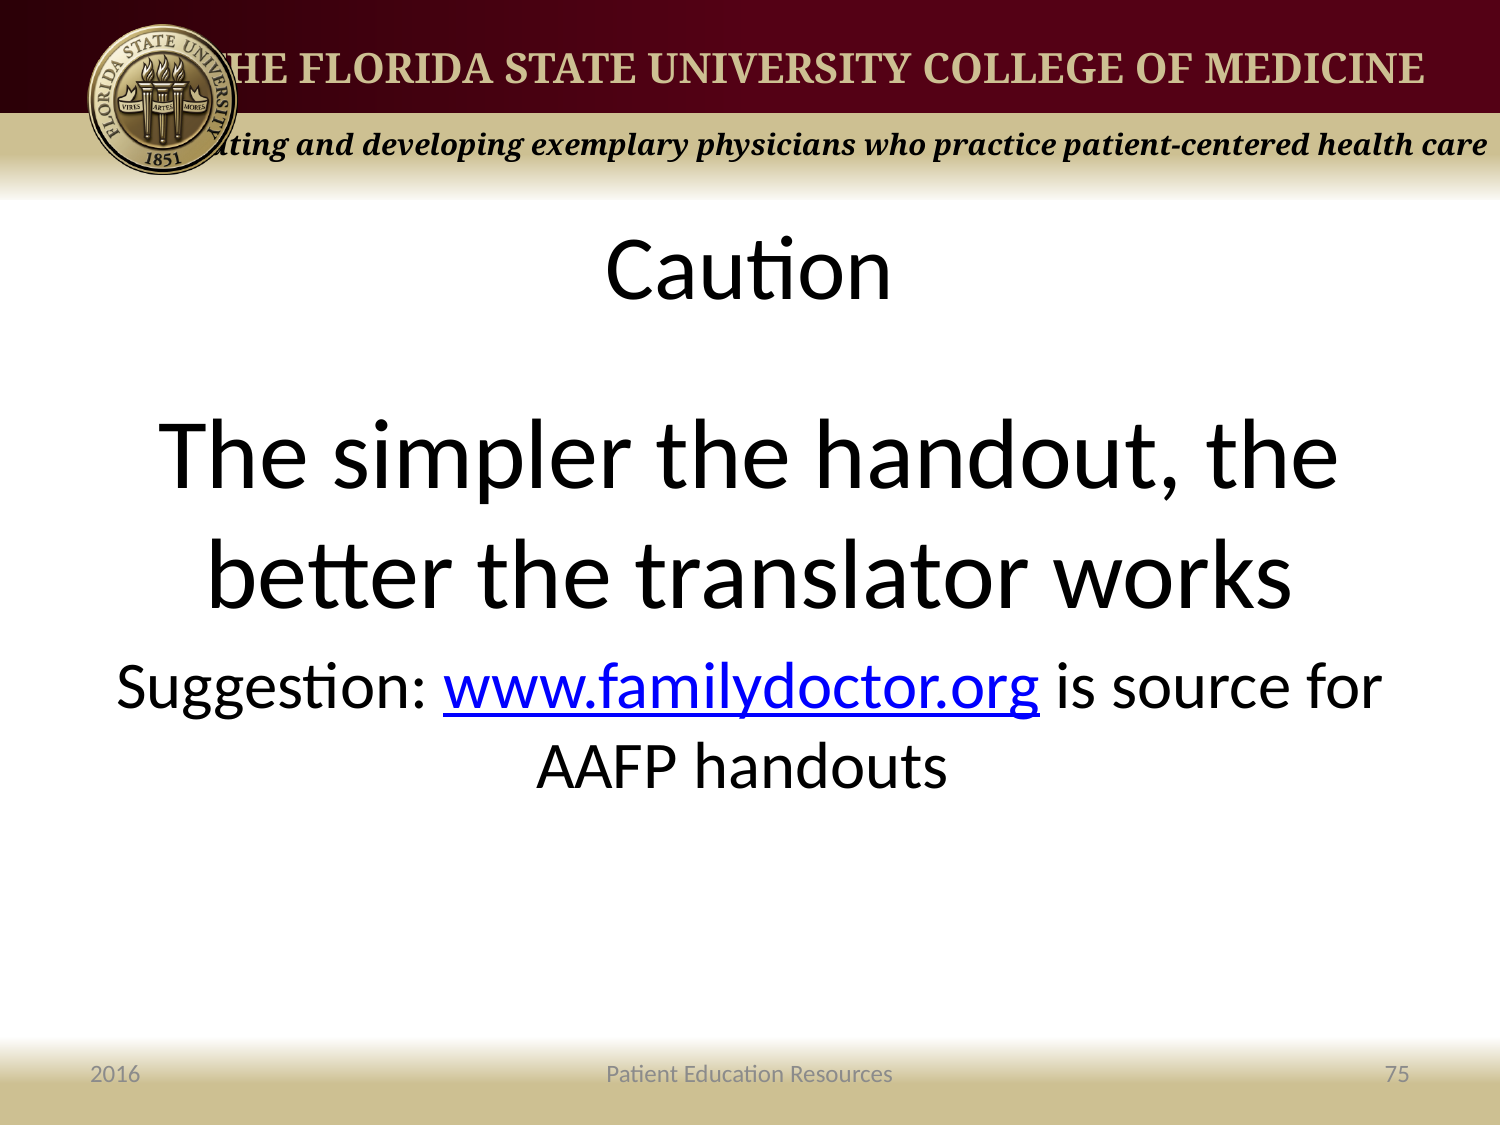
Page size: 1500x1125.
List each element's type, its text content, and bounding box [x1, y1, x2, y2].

slide_number 2016 [75, 1042, 425, 1103]
footer Patient Education Resources [512, 1042, 988, 1103]
slide_number 75 [1074, 1042, 1425, 1103]
picture [87, 24, 238, 175]
title Caution [75, 212, 1425, 313]
list The simpler the handout, the better the translator works Suggestion: www.familydoctor.org is source for AAFP handouts [75, 324, 1425, 1005]
